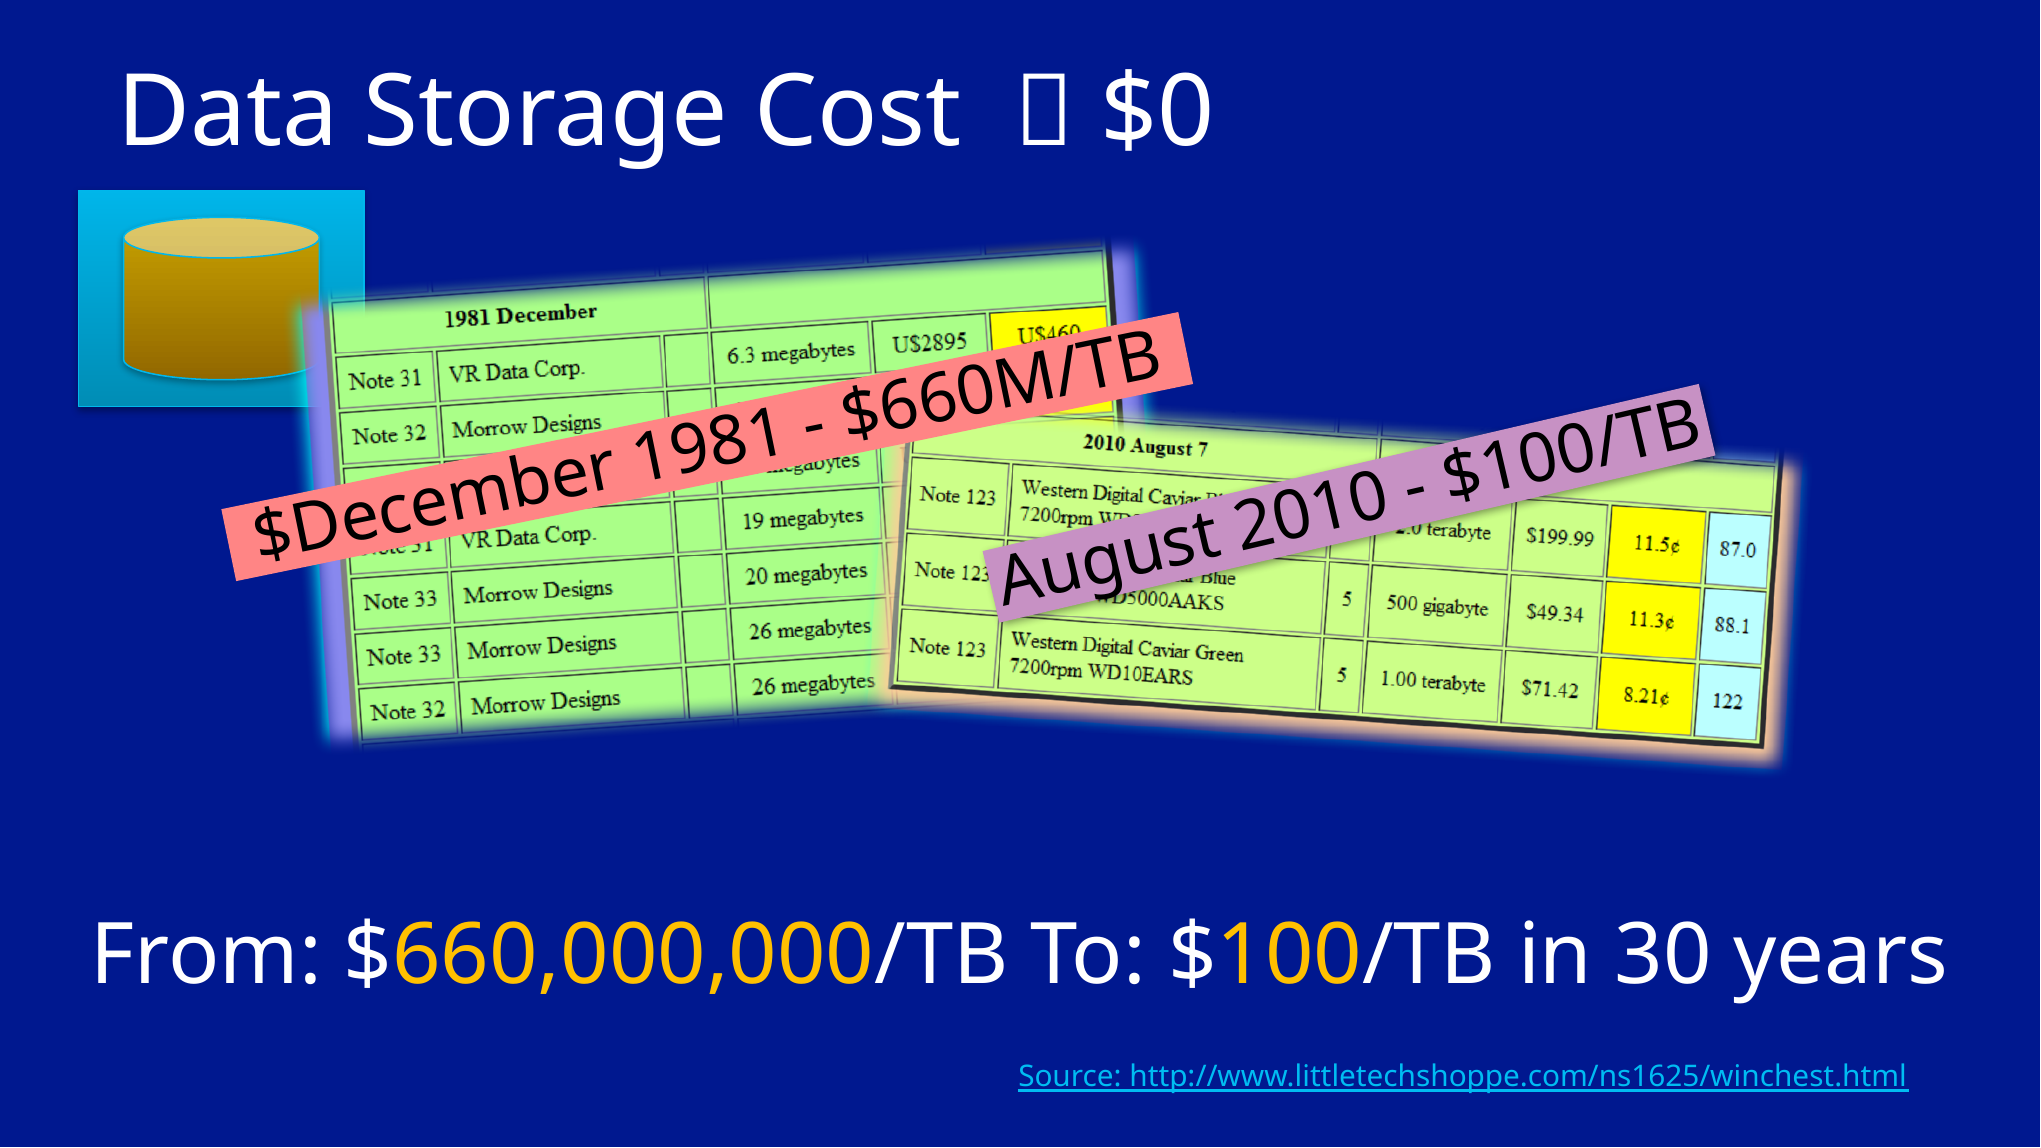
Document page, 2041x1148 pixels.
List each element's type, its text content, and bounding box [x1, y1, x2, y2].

text_box From: $660,000,000/TB To: $100/TB in 30 years [78, 910, 1960, 1002]
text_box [78, 190, 365, 407]
picture [1687, 750, 1768, 756]
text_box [218, 258, 1804, 750]
title Data Storage Cost  $0 [87, 38, 1953, 141]
text_box Source: http://www.littletechshoppe.com/ns1625/winchest.html [1003, 1049, 1924, 1105]
